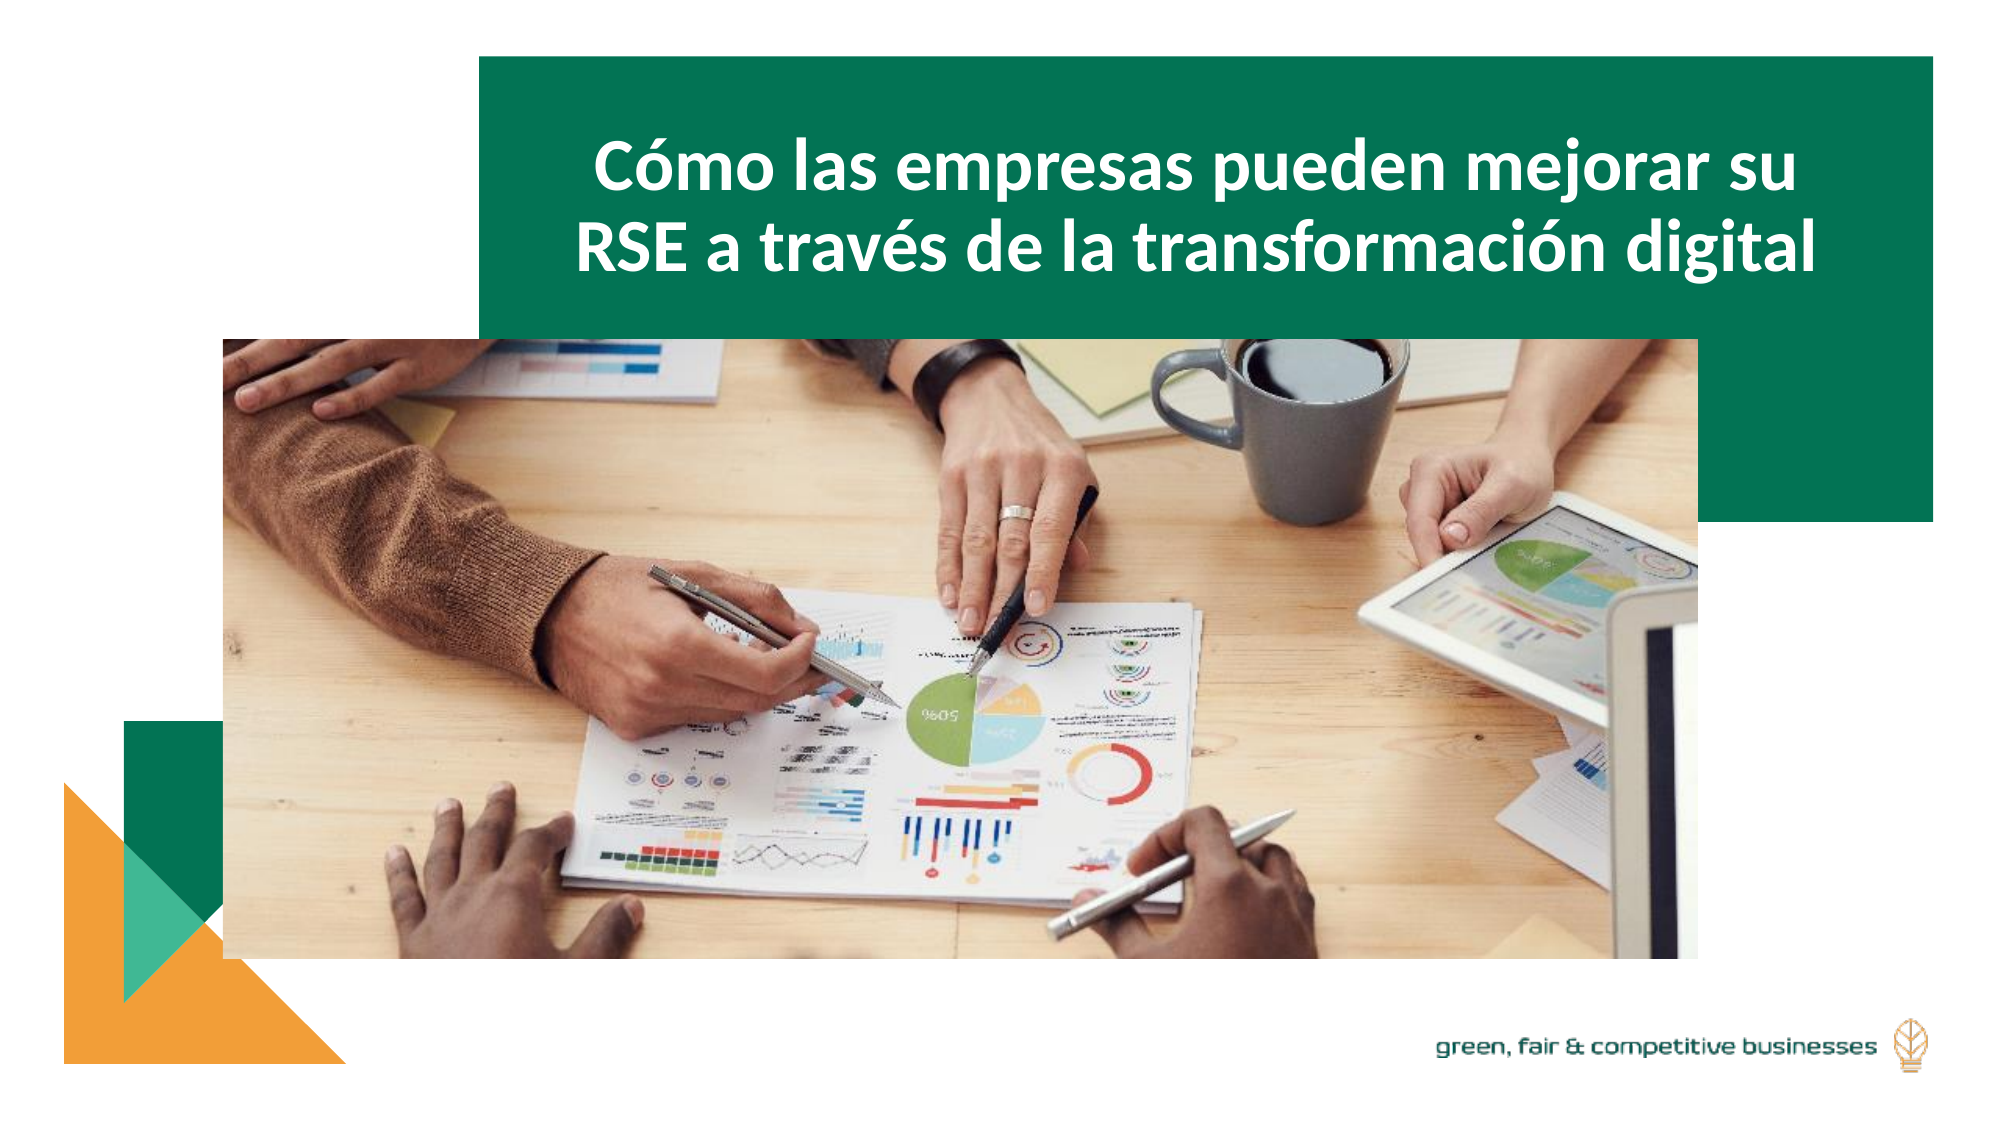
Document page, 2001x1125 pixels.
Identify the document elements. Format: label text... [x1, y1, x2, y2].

picture [1395, 1005, 1937, 1086]
list Cómo las empresas pueden mejorar su RSE a través de la transformación digital [520, 118, 1874, 340]
picture [222, 339, 1698, 959]
